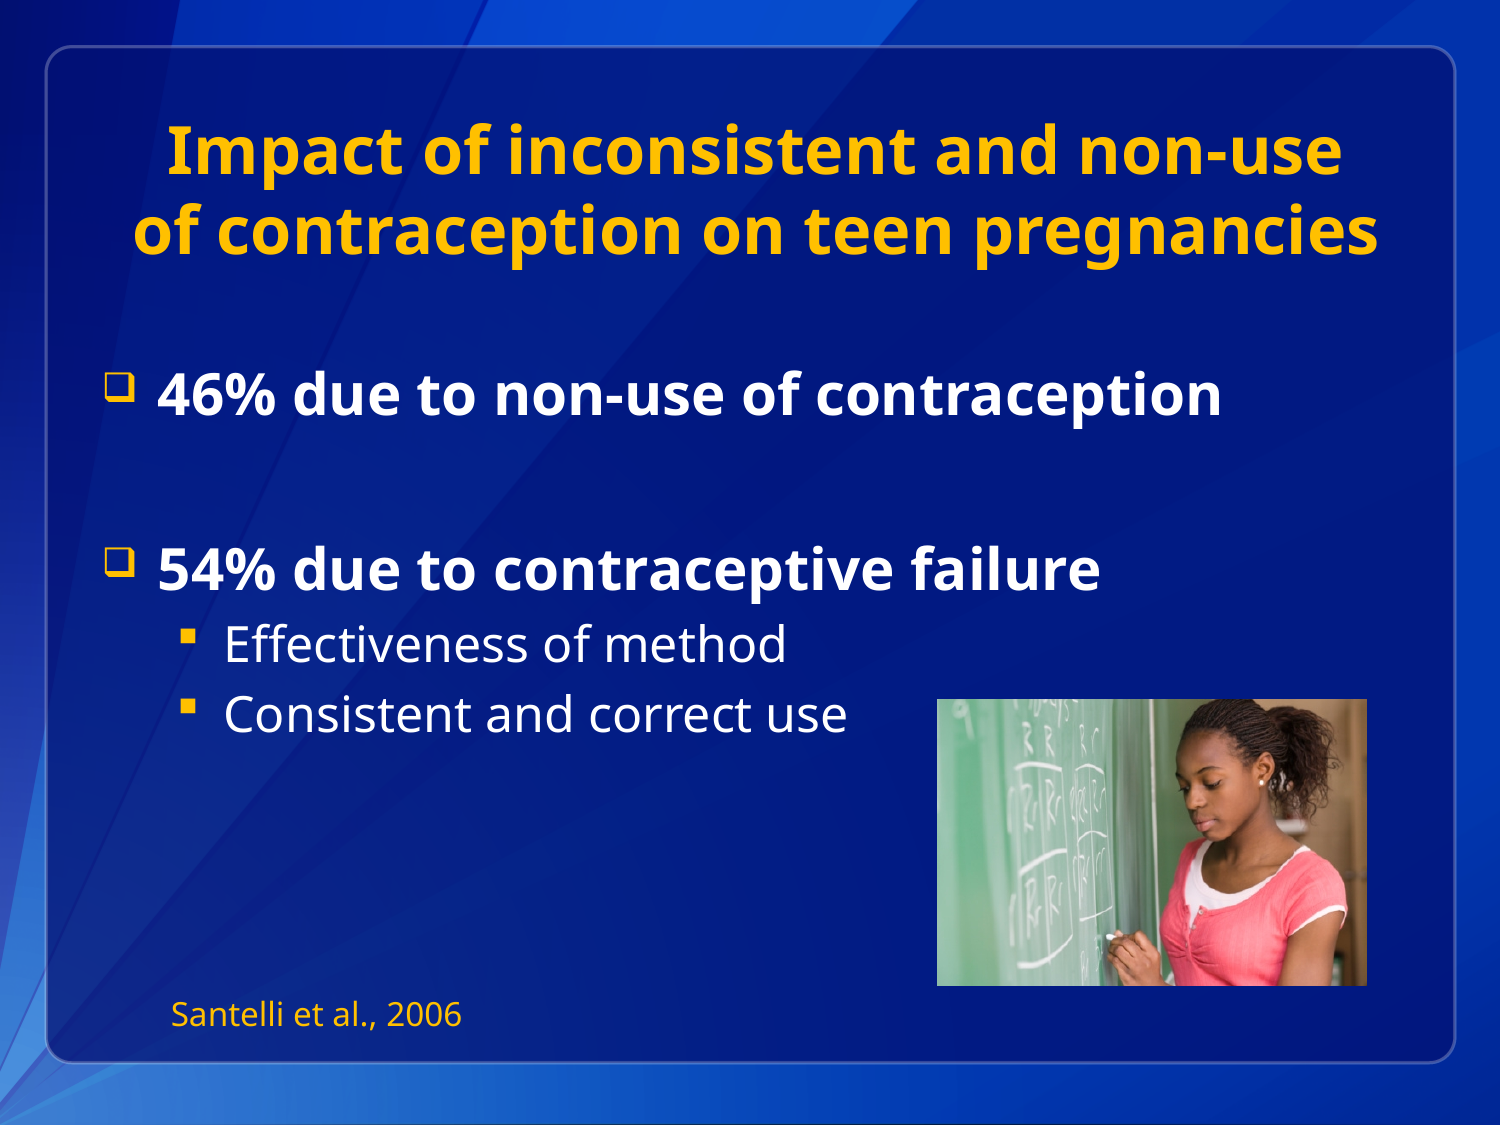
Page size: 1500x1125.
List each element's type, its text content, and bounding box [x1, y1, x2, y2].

text_box Santelli et al., 2006 [156, 985, 478, 1041]
title Impact of inconsistent and non-use of contraception on teen pregnancies [112, 99, 1401, 300]
list 46% due to non-use of contraception 54% due to contraceptive failure Effectiveness of method Consistent and correct use [86, 350, 1399, 913]
picture [0, 0, 1500, 1125]
